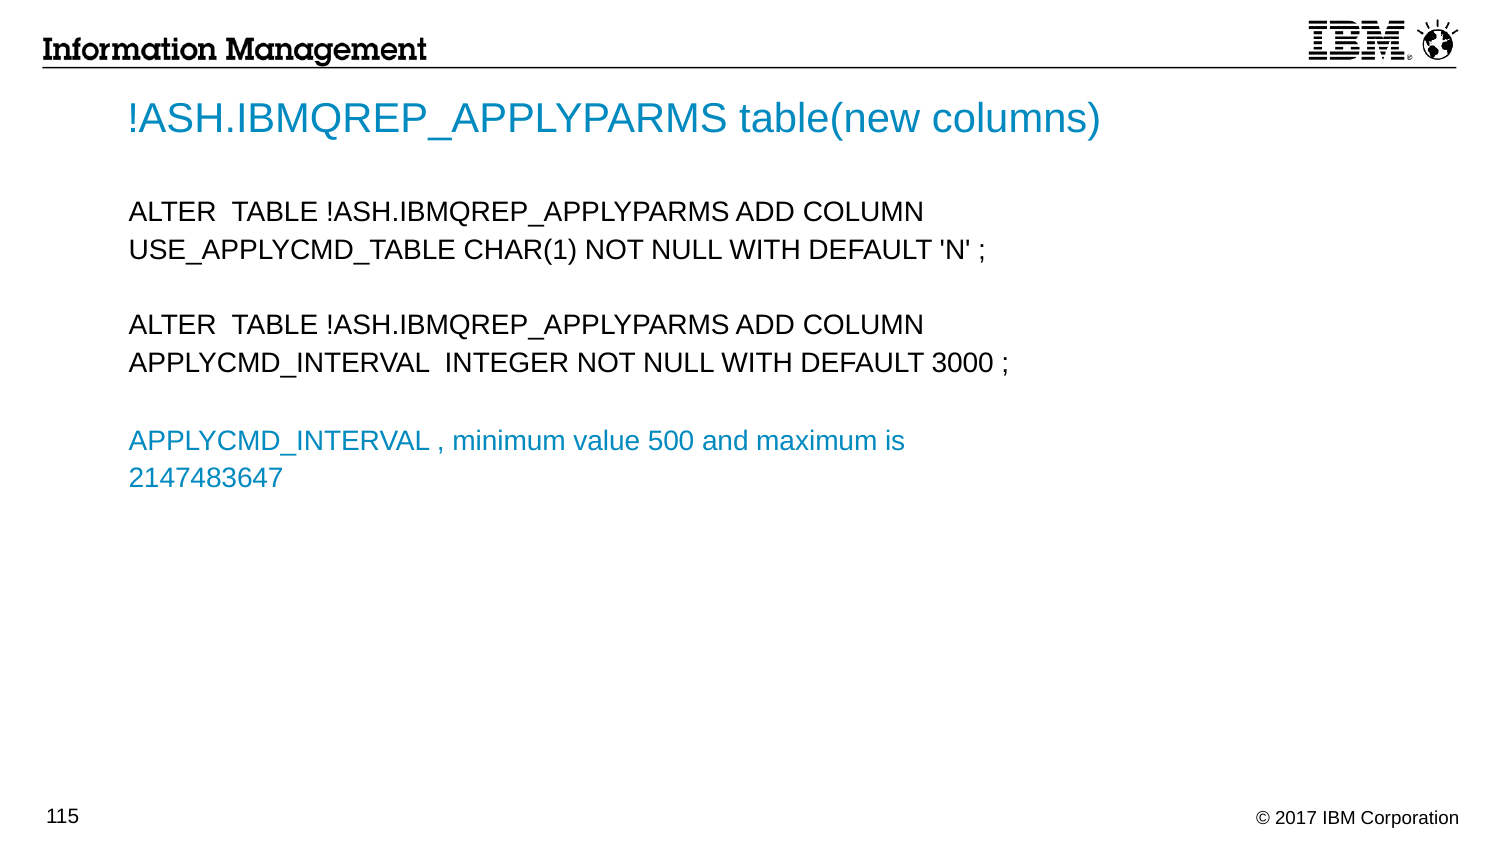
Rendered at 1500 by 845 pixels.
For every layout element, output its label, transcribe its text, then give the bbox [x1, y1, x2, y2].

picture [24, 21, 479, 86]
text_box ALTER TABLE !ASH.IBMQREP_APPLYPARMS ADD COLUMN USE_APPLYCMD_TABLE CHAR(1) NOT NULL WITH DEFAULT 'N' ; ALTER TABLE !ASH.IBMQREP_APPLYPARMS ADD COLUMN APPLYCMD_INTERVAL INTEGER NOT NULL WITH DEFAULT 3000 ; APPLYCMD_INTERVAL , minimum value 500 and maximum is 2147483647 [117, 189, 1201, 582]
picture [1294, 5, 1469, 72]
text_box !ASH.IBMQREP_APPLYPARMS table(new columns) [108, 90, 1117, 145]
